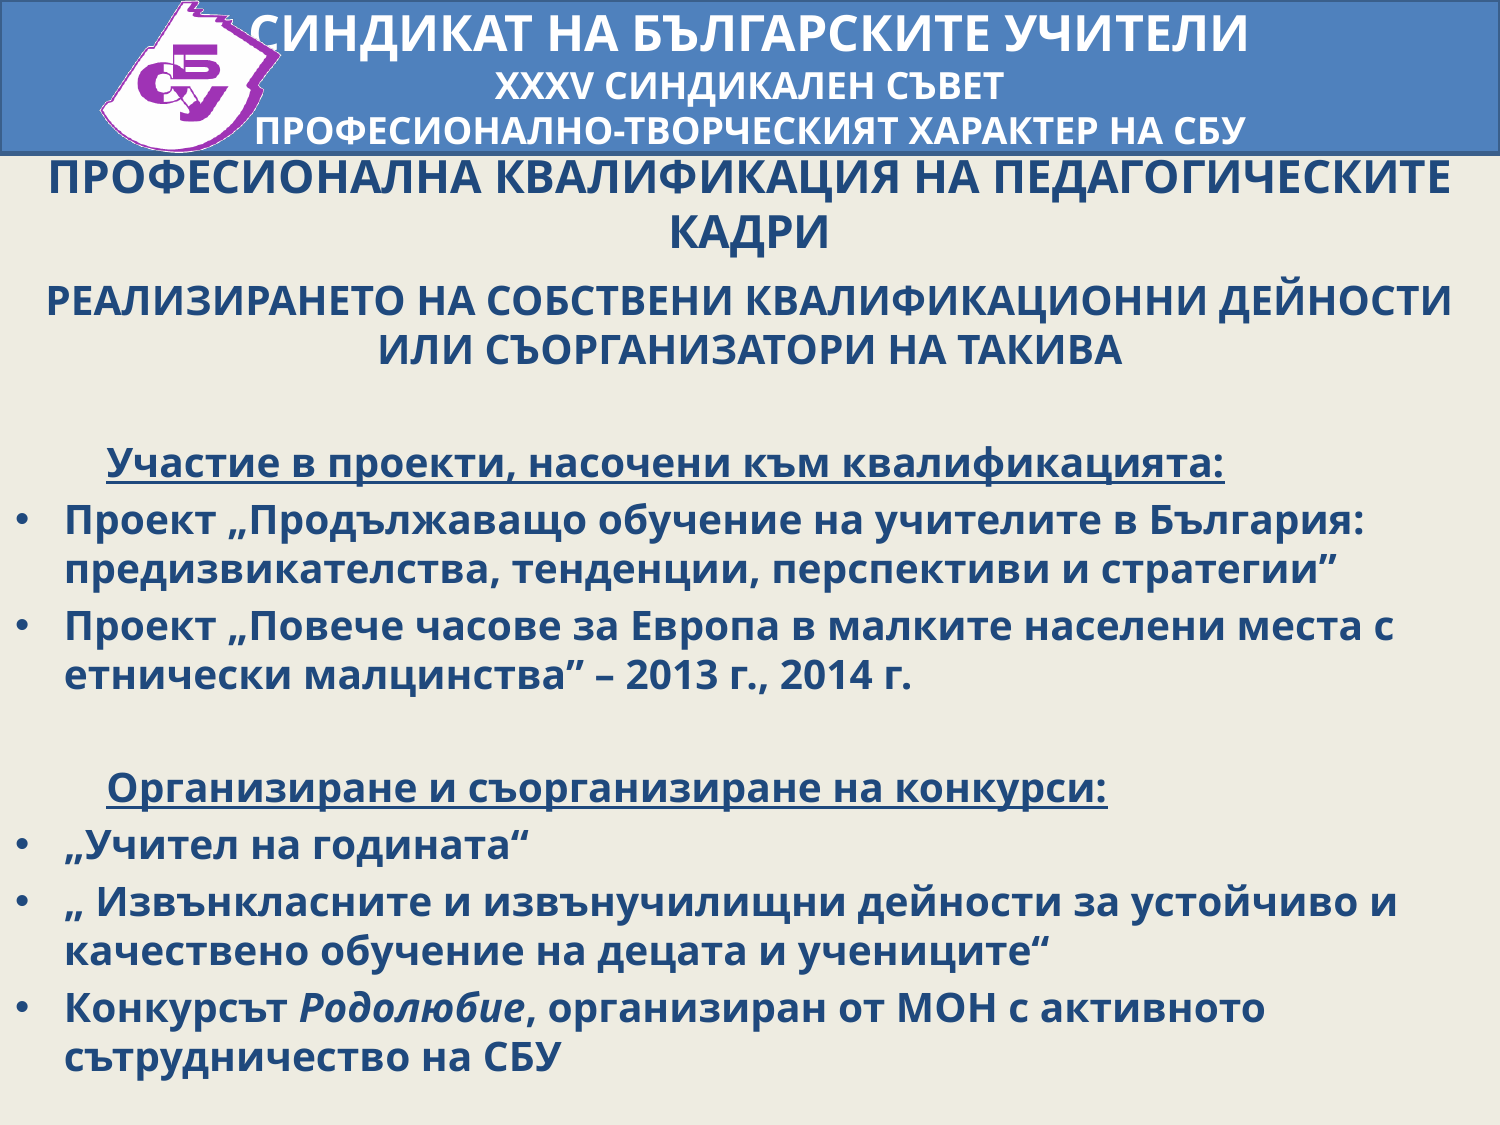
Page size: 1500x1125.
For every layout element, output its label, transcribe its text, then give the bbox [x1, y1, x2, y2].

title ПРОФЕСИОНАЛНА КВАЛИФИКАЦИЯ НА ПЕДАГОГИЧЕСКИТЕ КАДРИ [0, 172, 1500, 232]
text_box РЕАЛИЗИРАНЕТО НА СОБСТВЕНИ КВАЛИФИКАЦИОННИ ДЕЙНОСТИ ИЛИ СЪОРГАНИЗАТОРИ НА ТАКИВА Участие в проекти, насочени към квалификацията: Проект „Продължаващо обучение на учителите в България: предизвикателства, тенденции, перспективи и стратегии” Проект „Повече часове за Европа в малките населени места с етнически малцинства” – 2013 г., 2014 г. Организиране и съорганизиране на конкурси: „Учител на годината“ „ Извънкласните и извънучилищни дейности за устойчиво и качествено обучение на децата и учениците“ Конкурсът Родолюбие, организиран от МОН с активното сътрудничество на СБУ [0, 267, 1500, 1094]
picture [98, 0, 283, 154]
